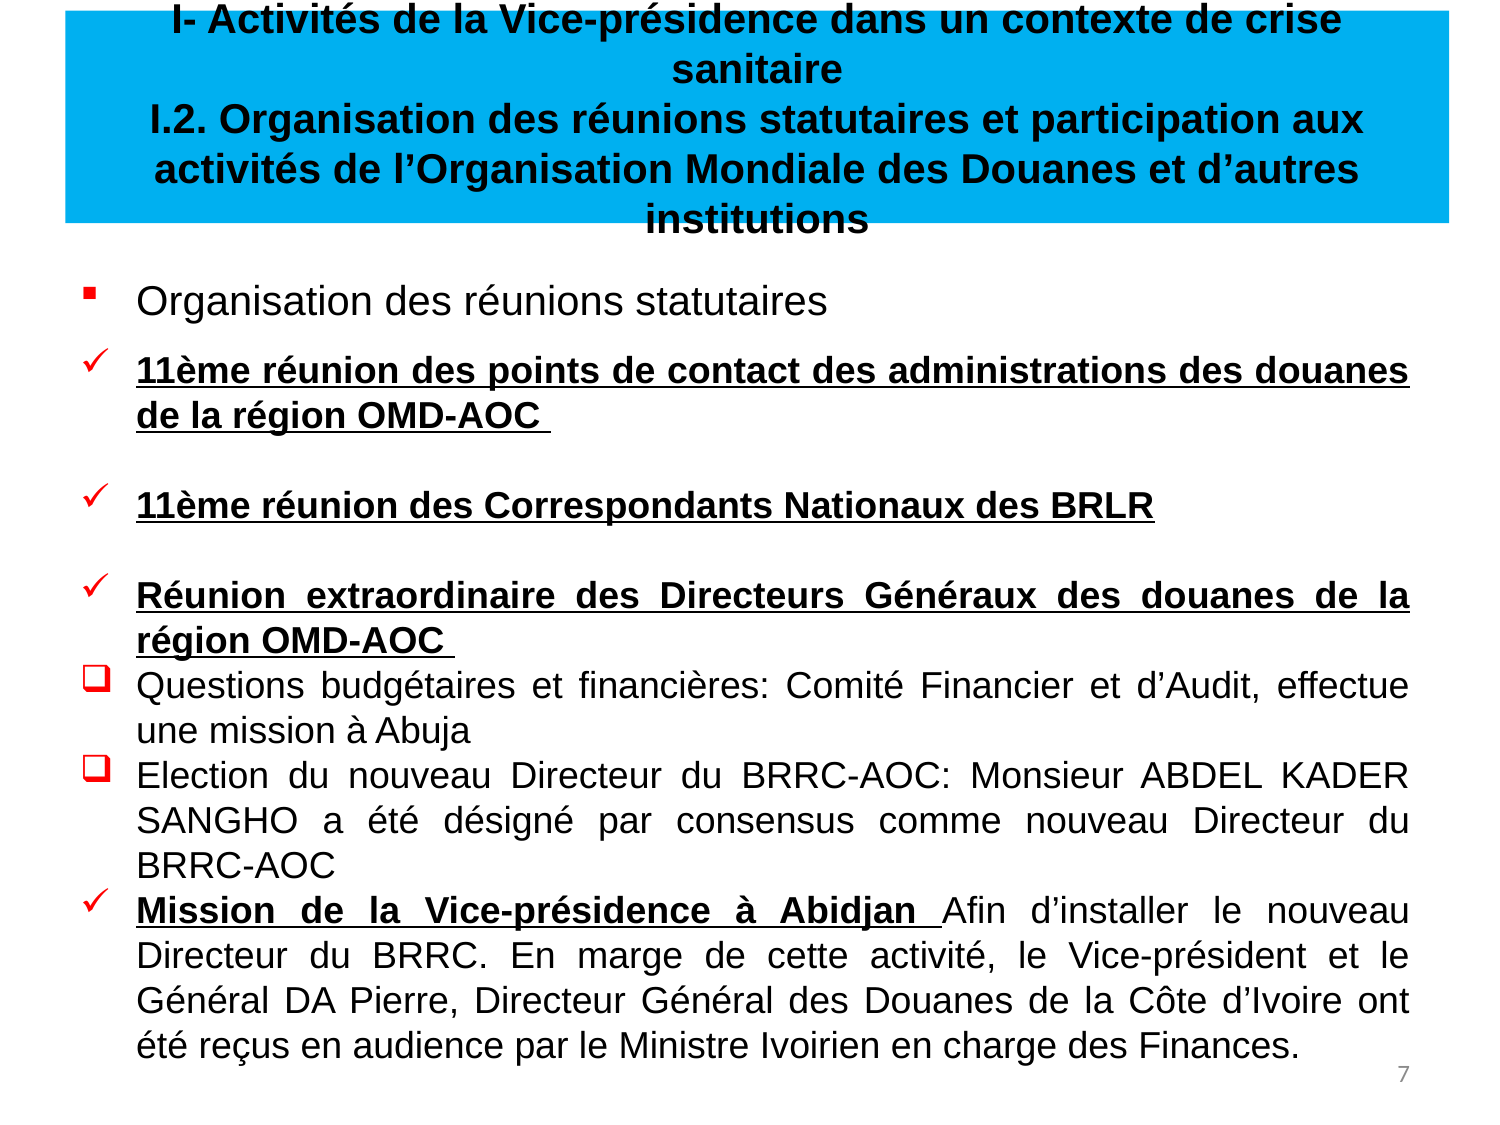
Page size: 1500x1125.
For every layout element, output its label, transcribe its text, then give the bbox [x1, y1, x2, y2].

text_box Organisation des réunions statutaires 11ème réunion des points de contact des administrations des douanes de la région OMD-AOC 11ème réunion des Correspondants Nationaux des BRLR Réunion extraordinaire des Directeurs Généraux des douanes de la région OMD-AOC Questions budgétaires et financières: Comité Financier et d’Audit, effectue une mission à Abuja Election du nouveau Directeur du BRRC-AOC: Monsieur ABDEL KADER SANGHO a été désigné par consensus comme nouveau Directeur du BRRC-AOC Mission de la Vice-présidence à Abidjan Afin d’installer le nouveau Directeur du BRRC. En marge de cette activité, le Vice-président et le Général DA Pierre, Directeur Général des Douanes de la Côte d’Ivoire ont été reçus en audience par le Ministre Ivoirien en charge des Finances. [64, 302, 1425, 1125]
title I- Activités de la Vice-présidence dans un contexte de crise sanitaire I.2. Organisation des réunions statutaires et participation aux activités de l’Organisation Mondiale des Douanes et d’autres institutions [65, 10, 1450, 224]
